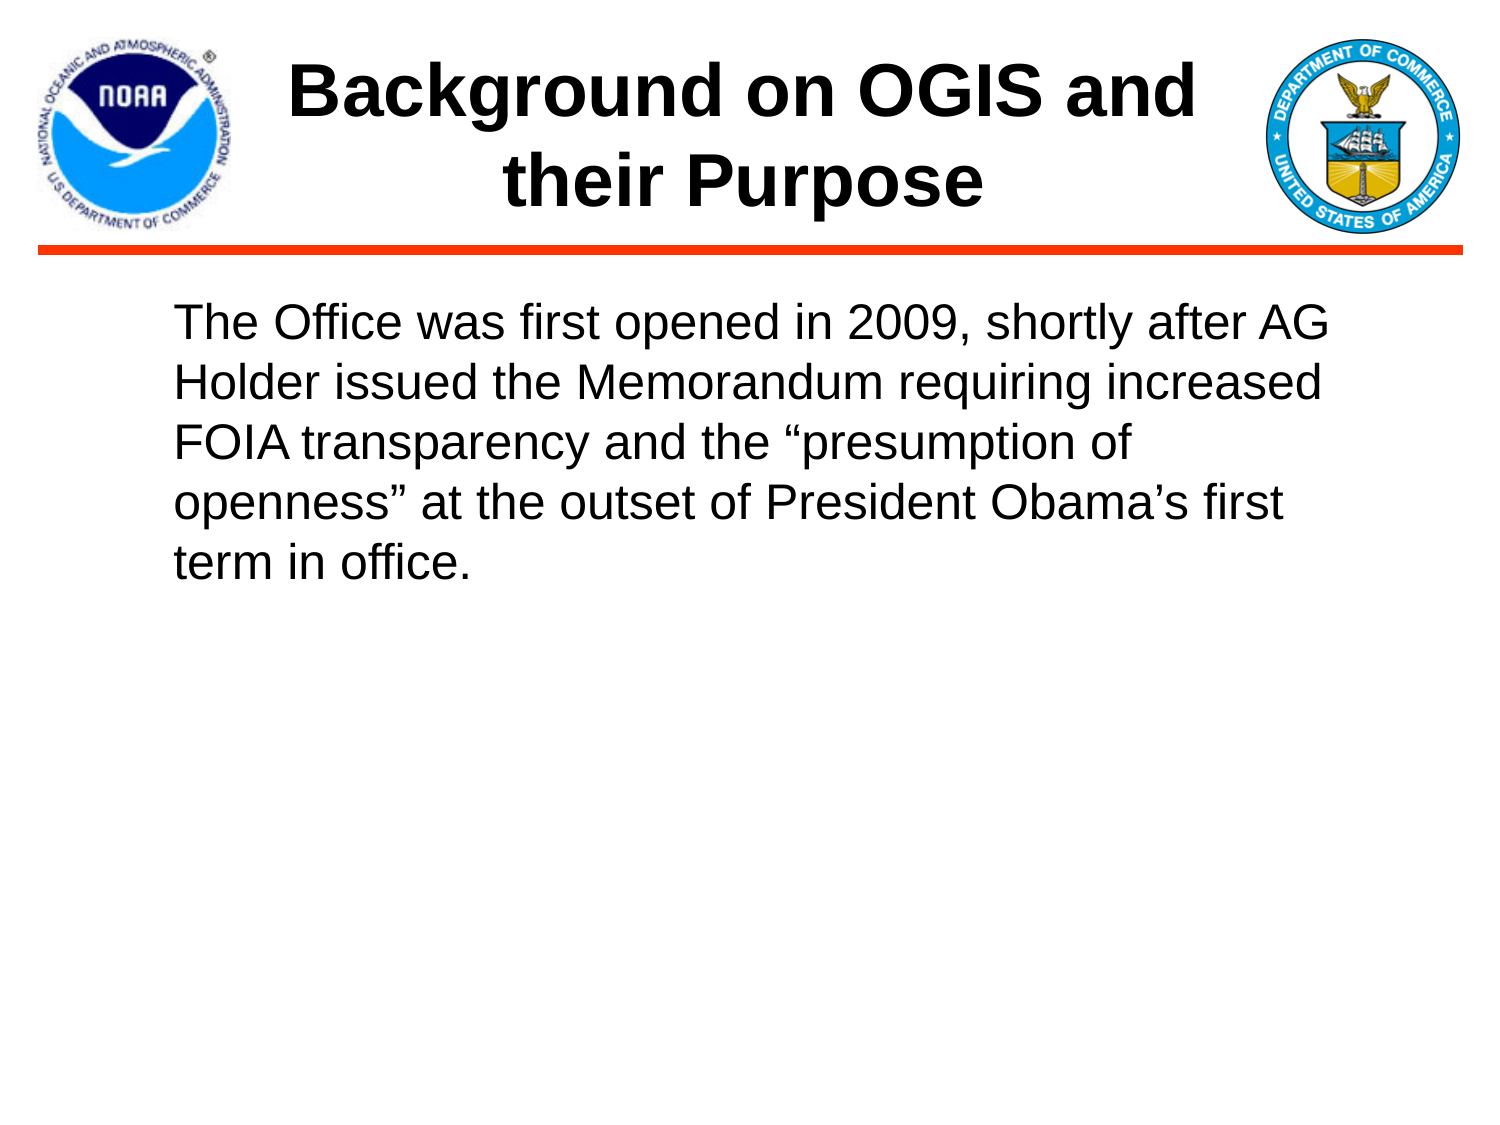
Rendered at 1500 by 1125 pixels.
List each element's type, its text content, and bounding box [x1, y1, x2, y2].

list The Office was first opened in 2009, shortly after AG Holder issued the Memorandum requiring increased FOIA transparency and the “presumption of openness” at the outset of President Obama’s first term in office. [112, 275, 1388, 1000]
picture [37, 37, 231, 231]
title Background on OGIS and their Purpose [237, 37, 1250, 225]
picture [1262, 37, 1463, 237]
